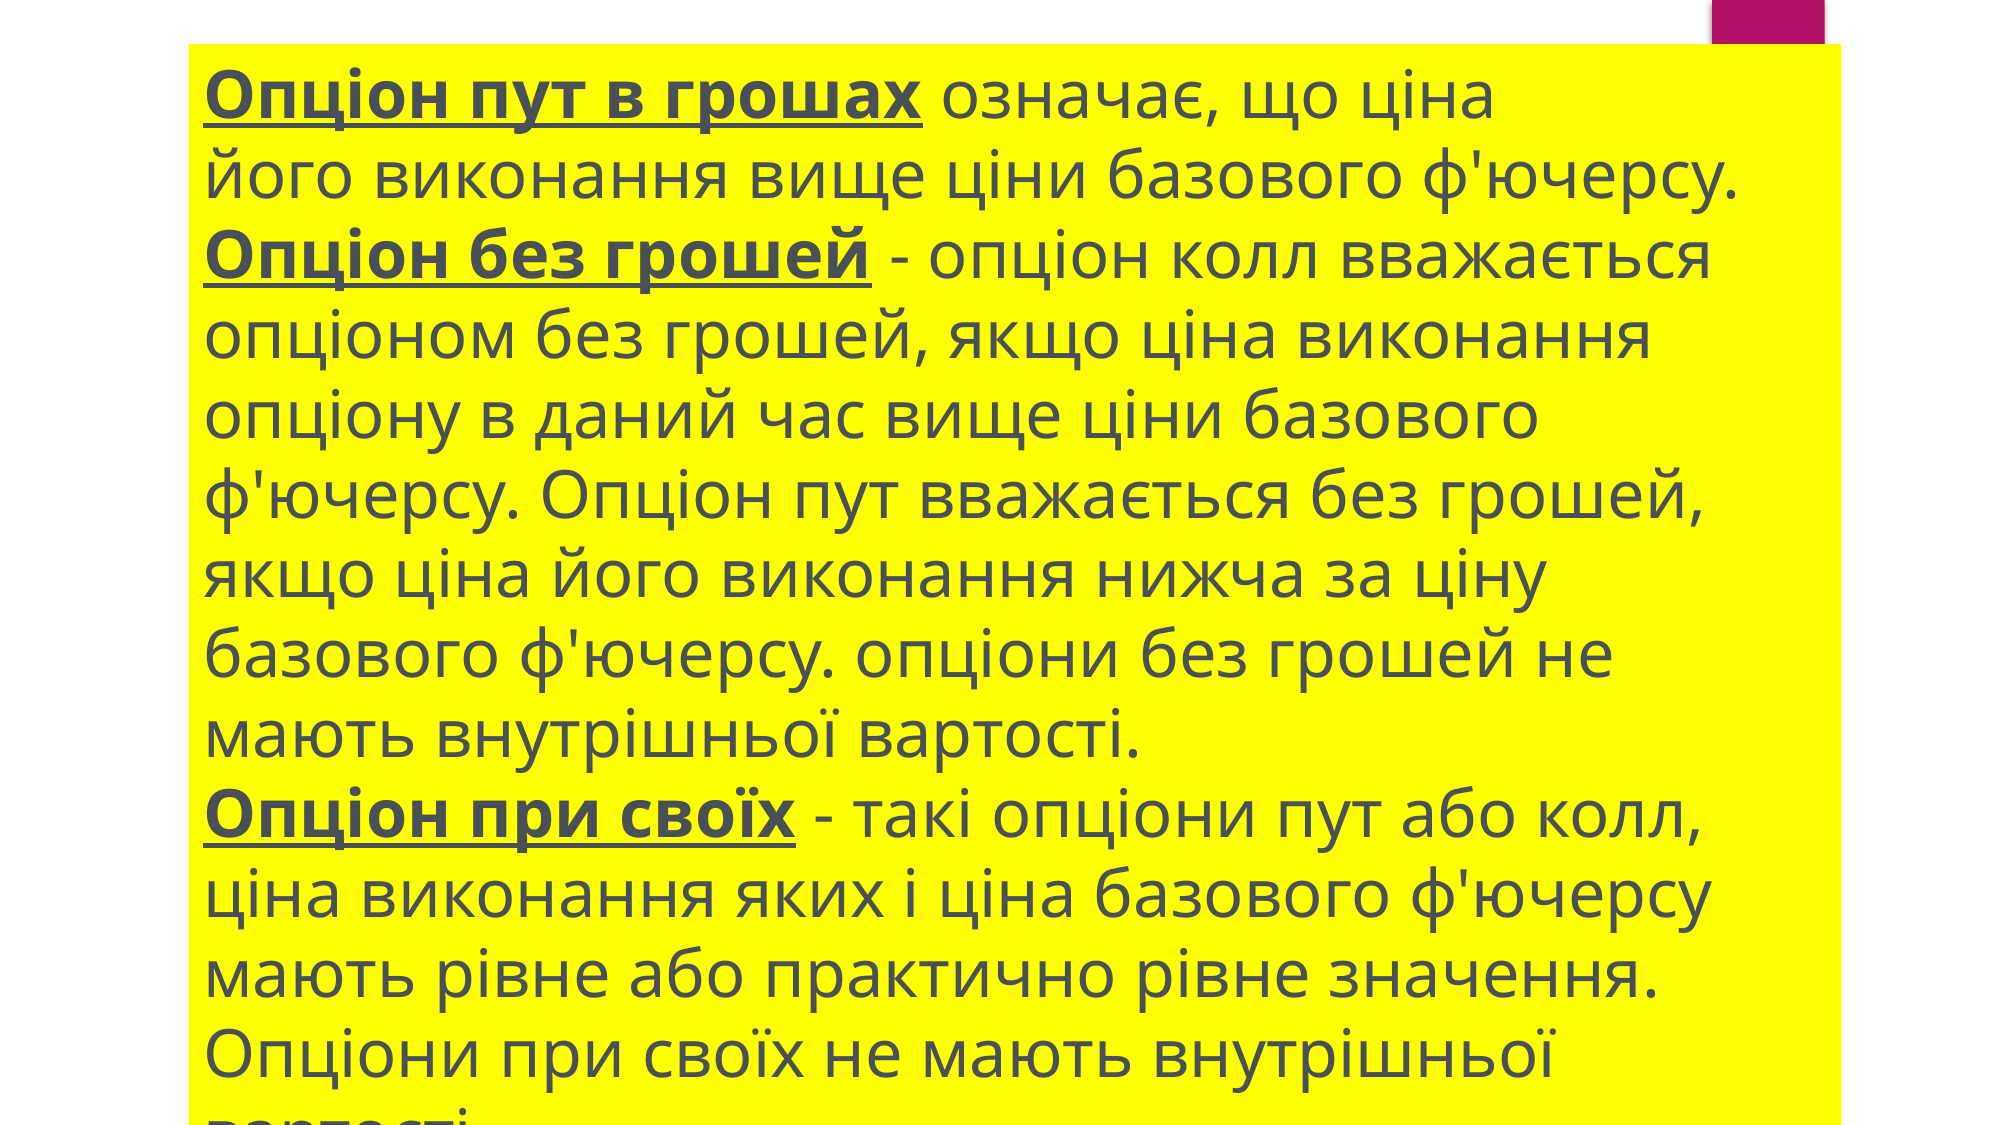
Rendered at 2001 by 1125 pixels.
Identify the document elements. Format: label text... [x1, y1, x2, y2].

text_box Опціон пут в грошах означає, що ціна його виконання вище ціни базового ф'ючерсу. Опціон без грошей - опціон колл вважається опціоном без грошей, якщо ціна виконання опціону в даний час вище ціни базового ф'ючерсу. Опціон пут вважається без грошей, якщо ціна його виконання нижча за ціну базового ф'ючерсу. опціони без грошей не мають внутрішньої вартості. Опціон при своїх - такі опціони пут або колл, ціна виконання яких і ціна базового ф'ючерсу мають рівне або практично рівне значення. Опціони при своїх не мають внутрішньої вартості. [188, 44, 1842, 1125]
